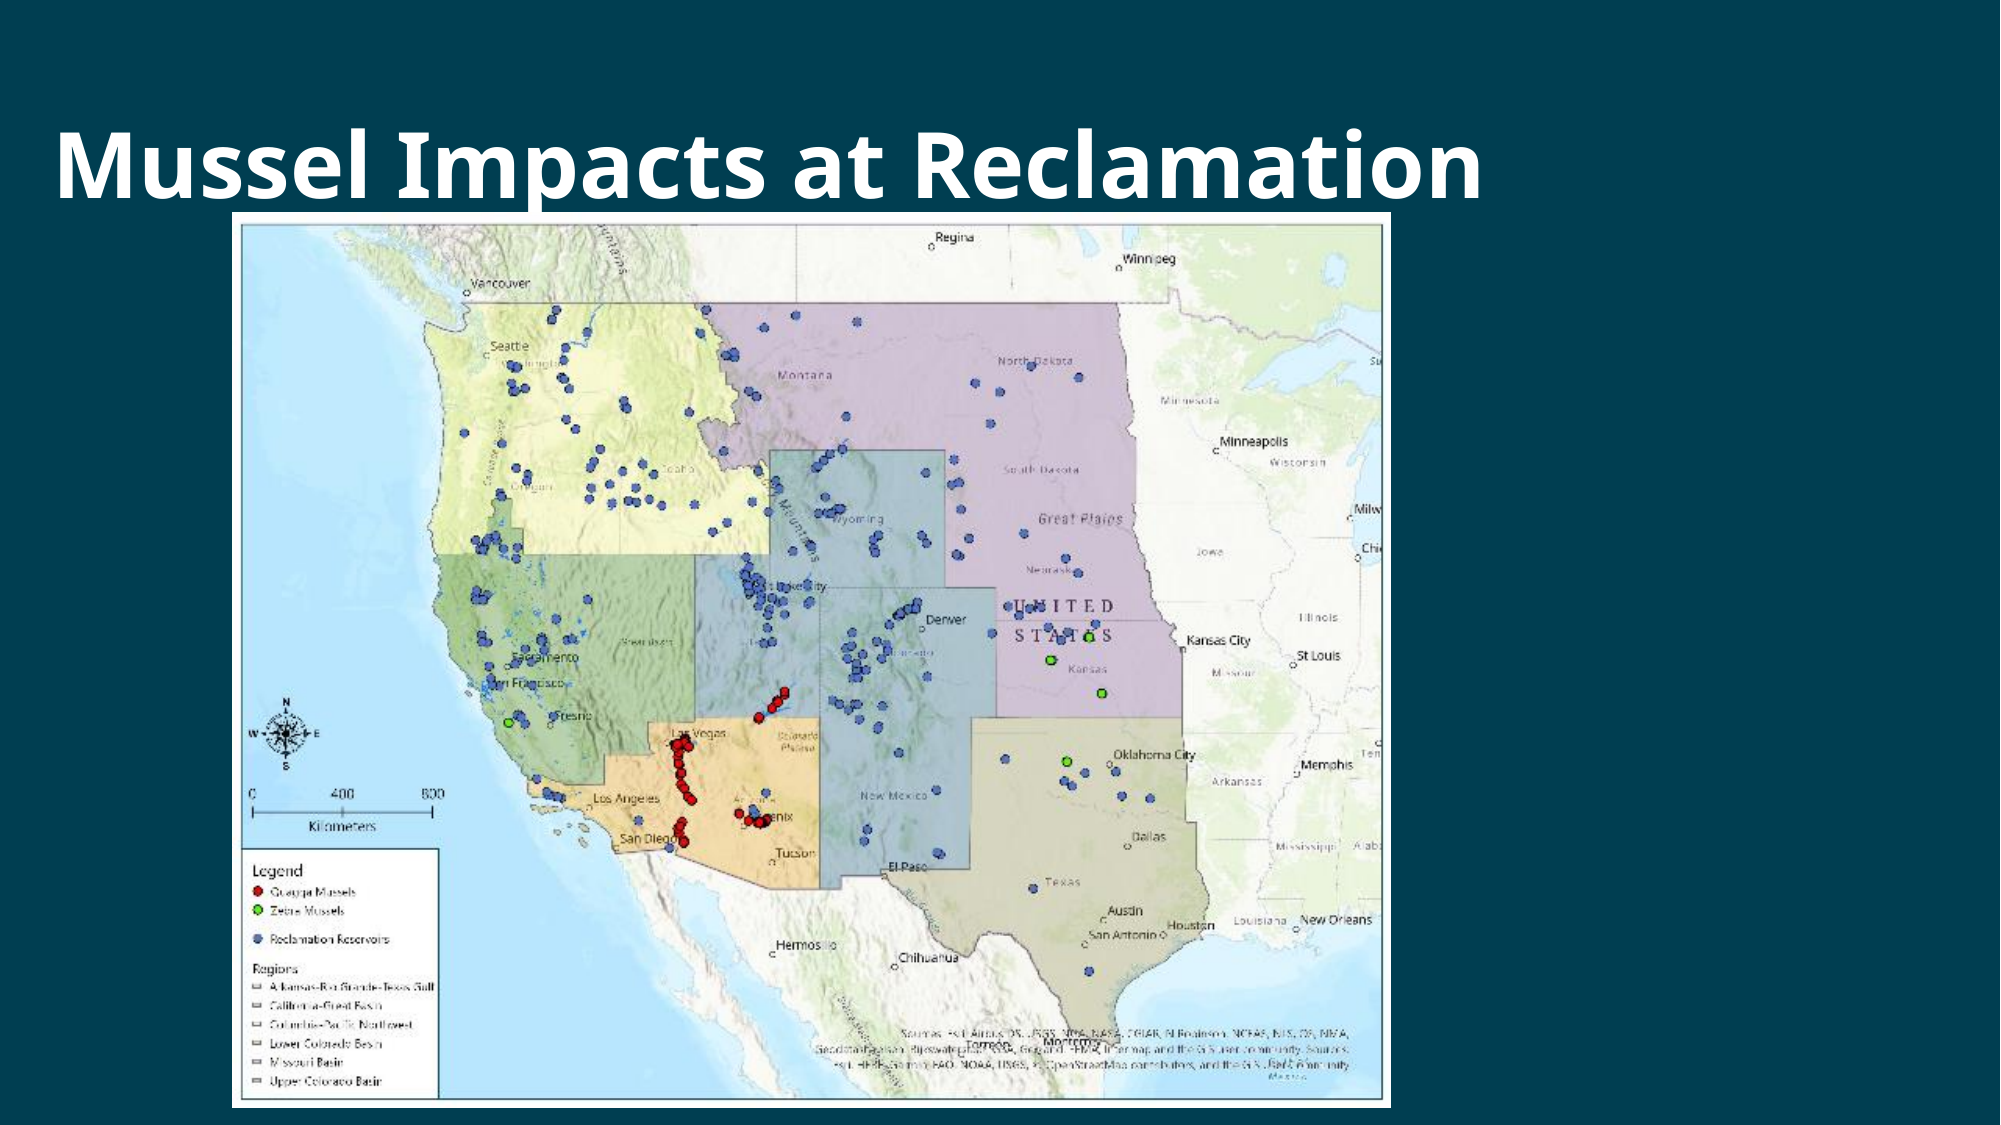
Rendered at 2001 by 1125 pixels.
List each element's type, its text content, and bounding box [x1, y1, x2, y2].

title Mussel Impacts at Reclamation [37, 59, 1958, 278]
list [232, 212, 1391, 1108]
